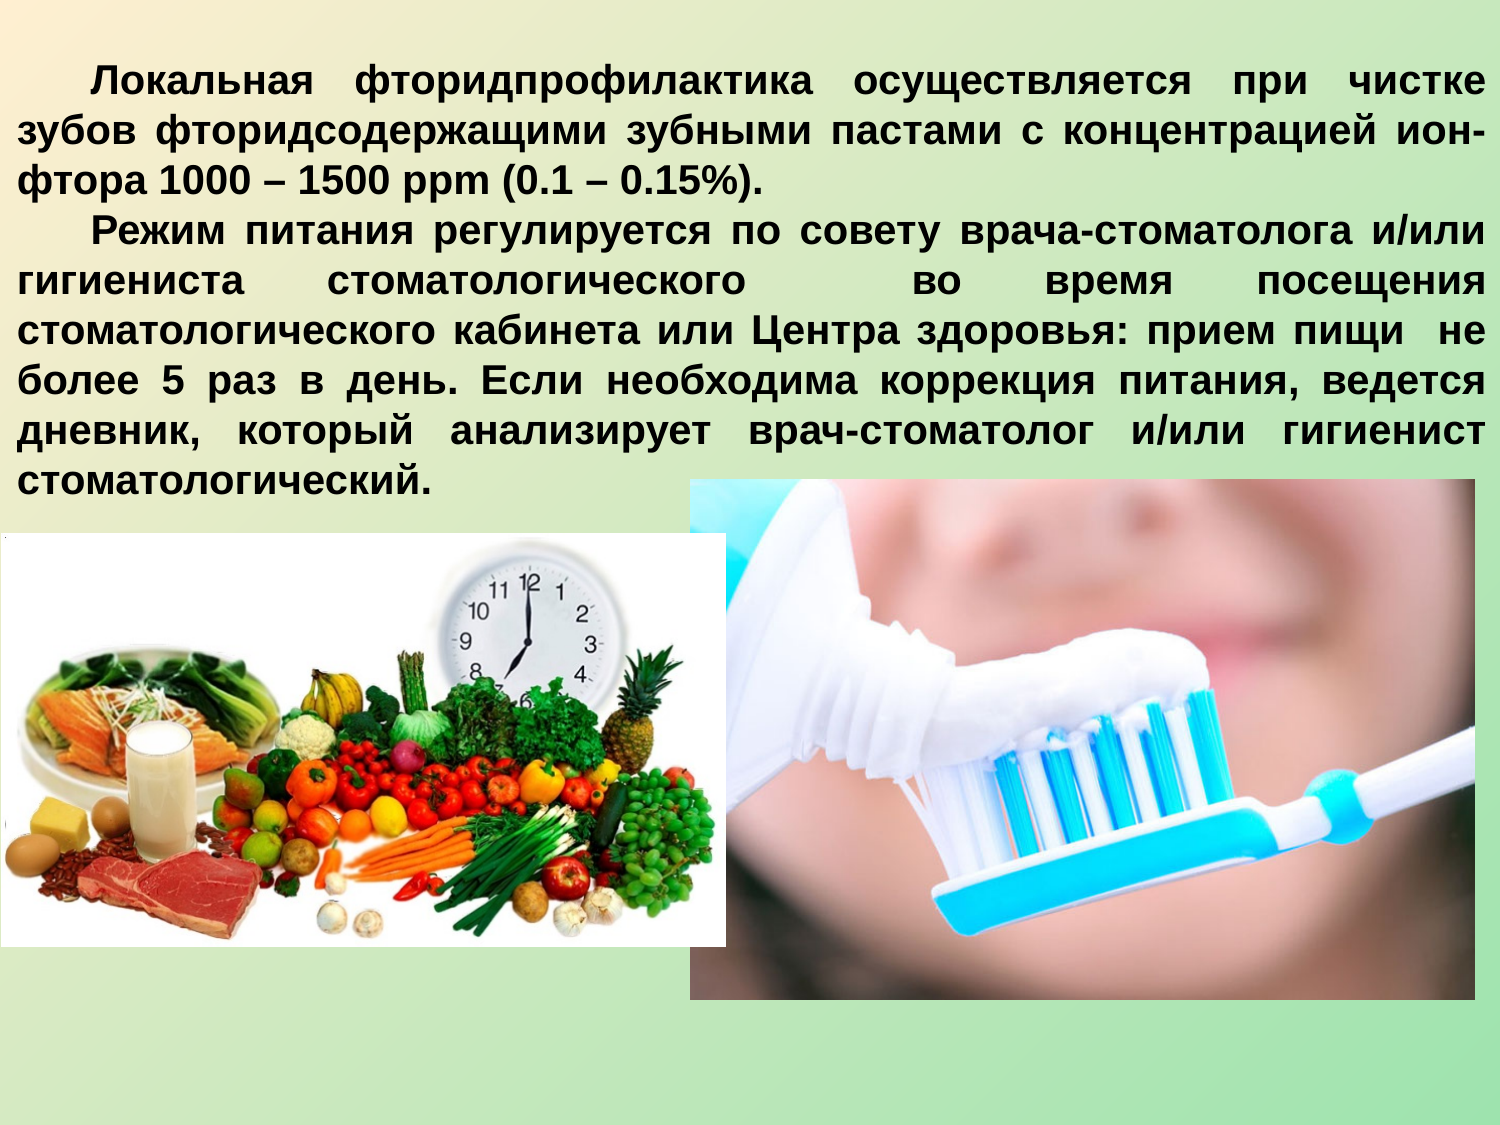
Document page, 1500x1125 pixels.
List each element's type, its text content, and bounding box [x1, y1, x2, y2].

picture [1, 479, 1475, 1000]
text_box Локальная фторидпрофилактика осуществляется при чистке зубов фторидсодержащими зубными пастами с концентрацией ион-фтора 1000 – 1500 ppm (0.1 – 0.15%). Режим питания регулируется по совету врача-стоматолога и/или гигиениста стоматологического во время посещения стоматологического кабинета или Центра здоровья: прием пищи не более 5 раз в день. Если необходима коррекция питания, ведется дневник, который анализирует врач-стоматолог и/или гигиенист стоматологический. [1, 44, 1500, 510]
